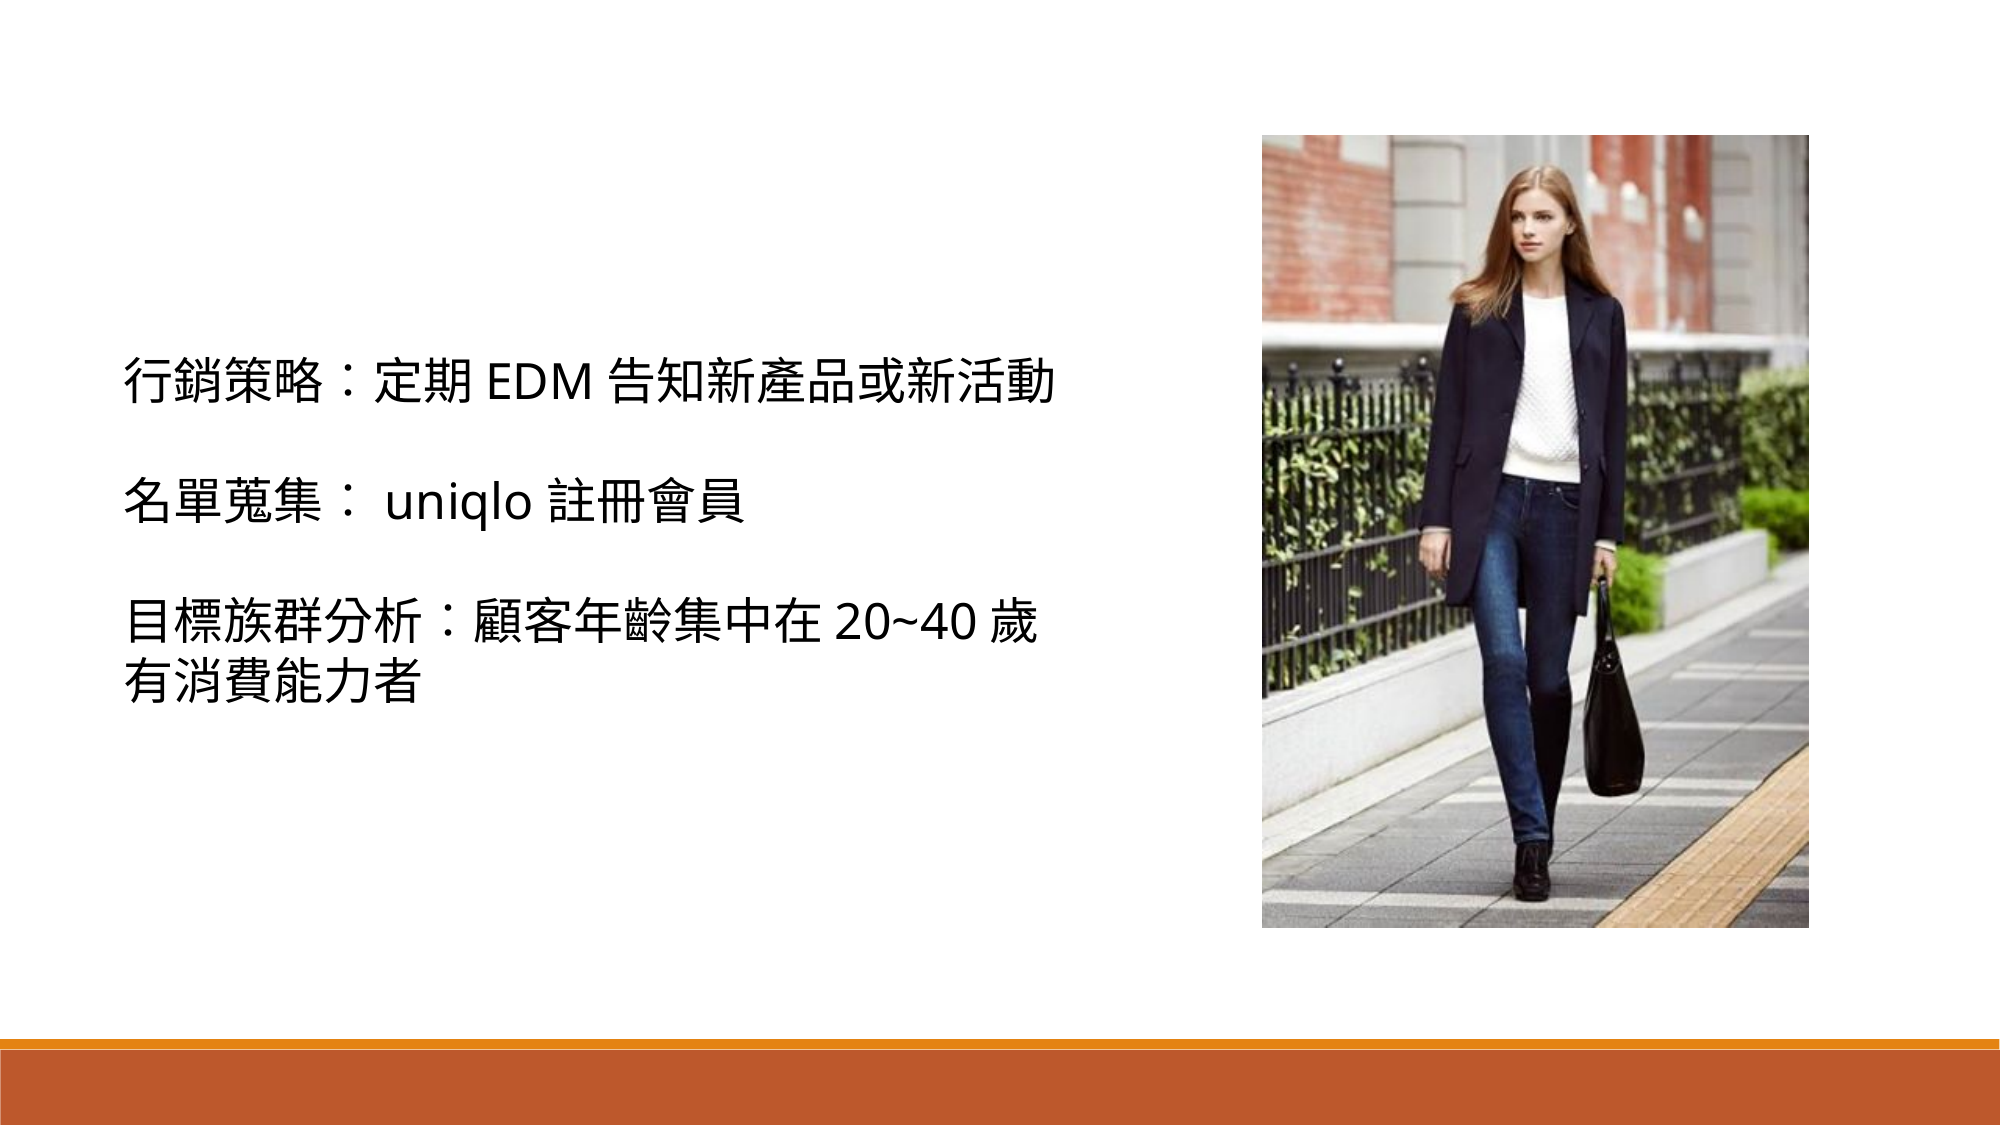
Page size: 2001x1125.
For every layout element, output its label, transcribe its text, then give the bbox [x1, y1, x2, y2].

picture [1261, 134, 1810, 928]
text_box 行銷策略︰定期EDM告知新產品或新活動 名單蒐集︰uniqlo註冊會員 目標族群分析︰顧客年齡集中在20~40歲有消費能力者 [108, 341, 1075, 717]
